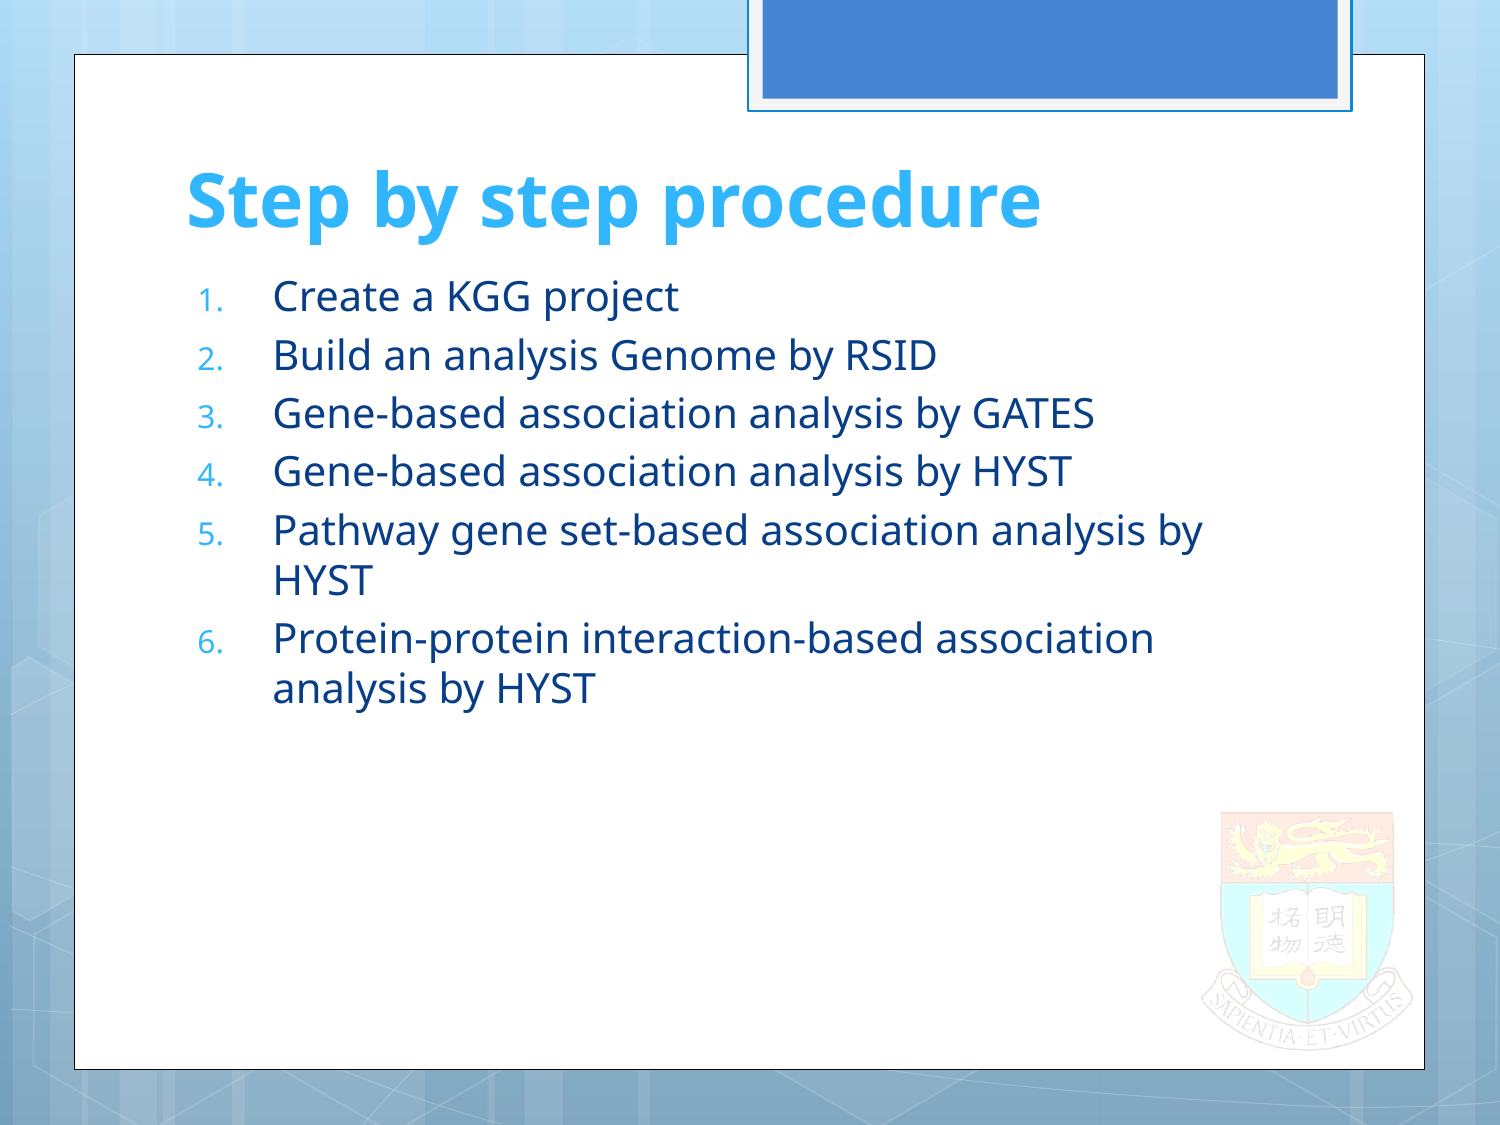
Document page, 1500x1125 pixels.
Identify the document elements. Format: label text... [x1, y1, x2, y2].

list Create a KGG project Build an analysis Genome by RSID Gene-based association analysis by GATES Gene-based association analysis by HYST Pathway gene set-based association analysis by HYST Protein-protein interaction-based association analysis by HYST [171, 262, 1283, 895]
title Step by step procedure [171, 62, 1324, 250]
